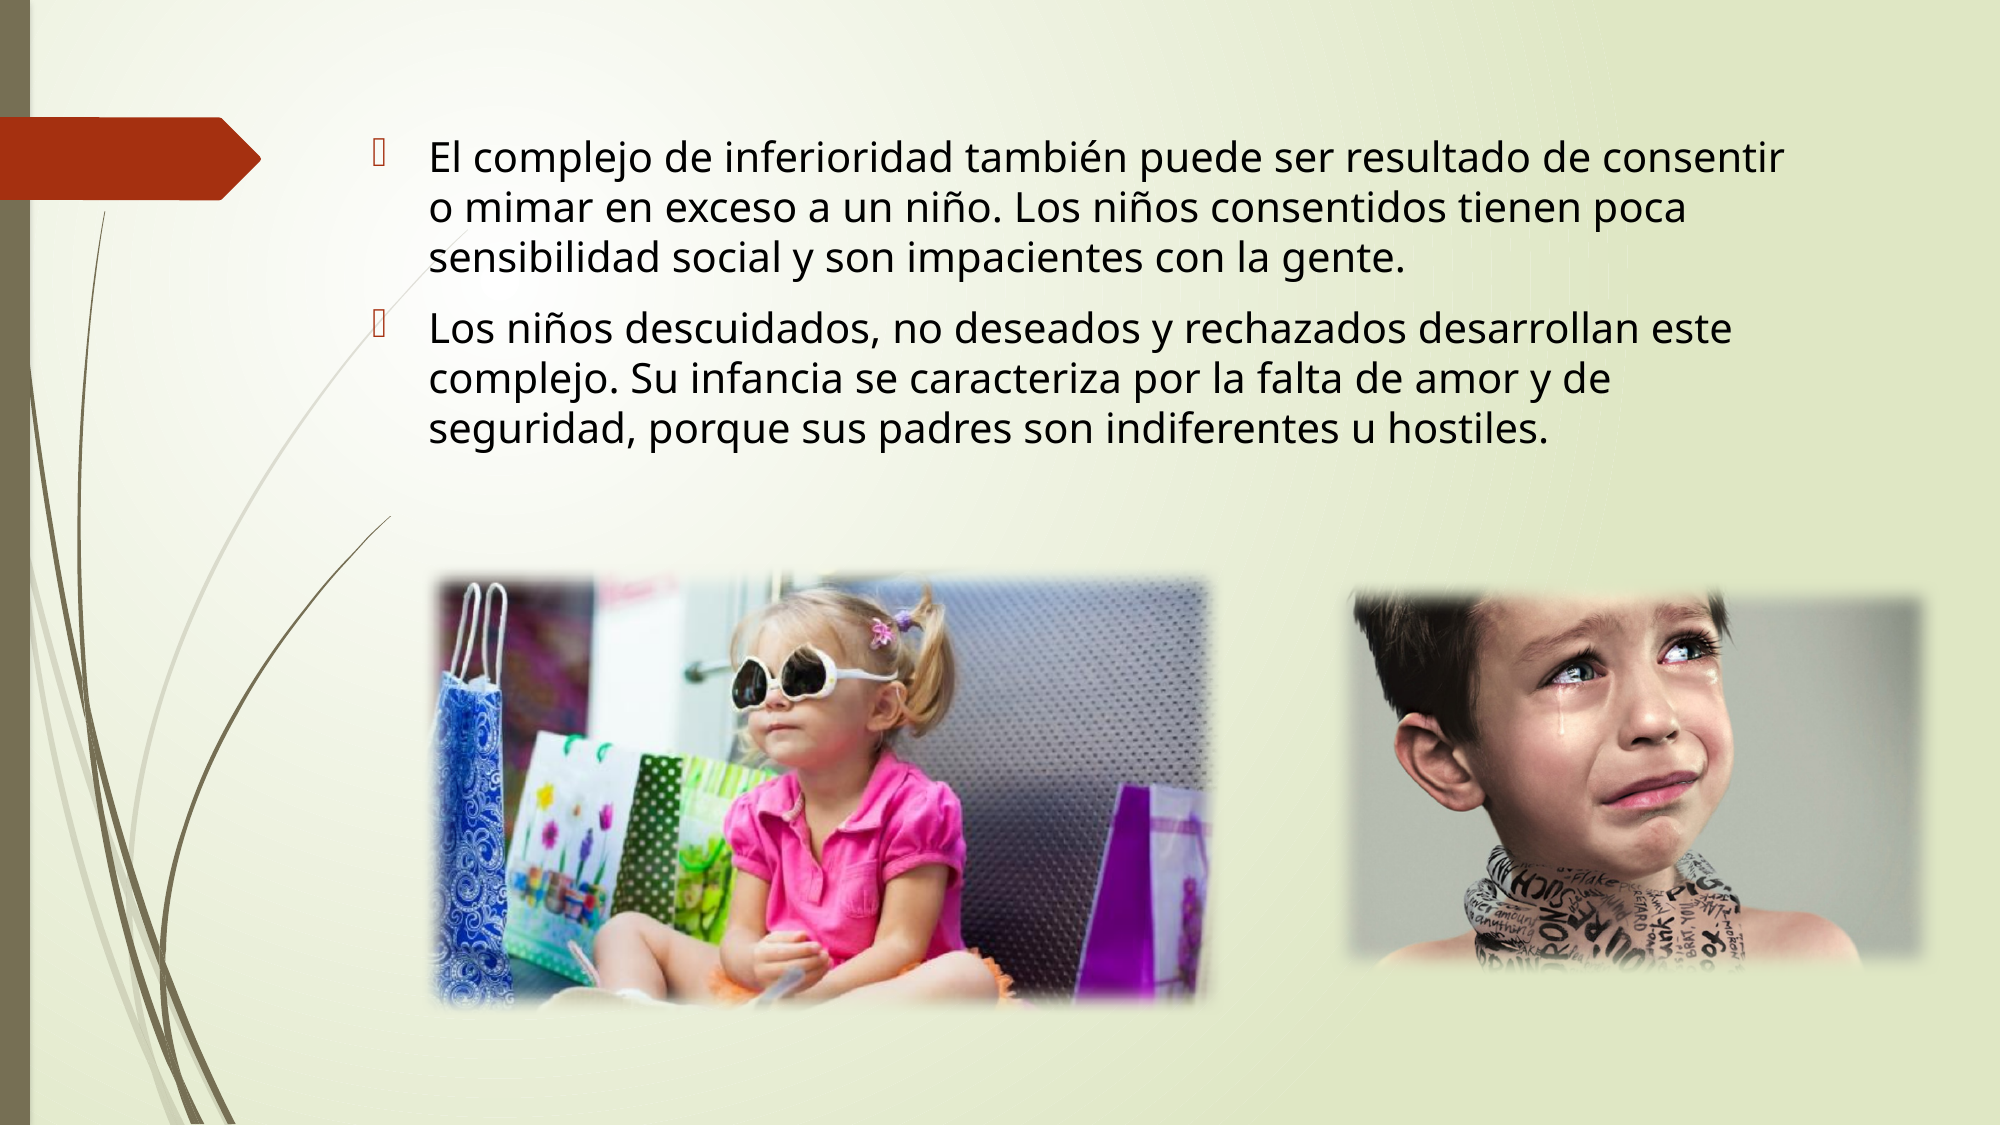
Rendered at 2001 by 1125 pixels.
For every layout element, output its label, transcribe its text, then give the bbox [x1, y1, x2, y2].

picture [422, 564, 1224, 1017]
picture [1330, 579, 1941, 977]
list El complejo de inferioridad también puede ser resultado de consentir o mimar en exceso a un niño. Los niños consentidos tienen poca sensibilidad social y son impacientes con la gente. Los niños descuidados, no deseados y rechazados desarrollan este complejo. Su infancia se caracteriza por la falta de amor y de seguridad, porque sus padres son indiferentes u hostiles. [357, 123, 1820, 744]
